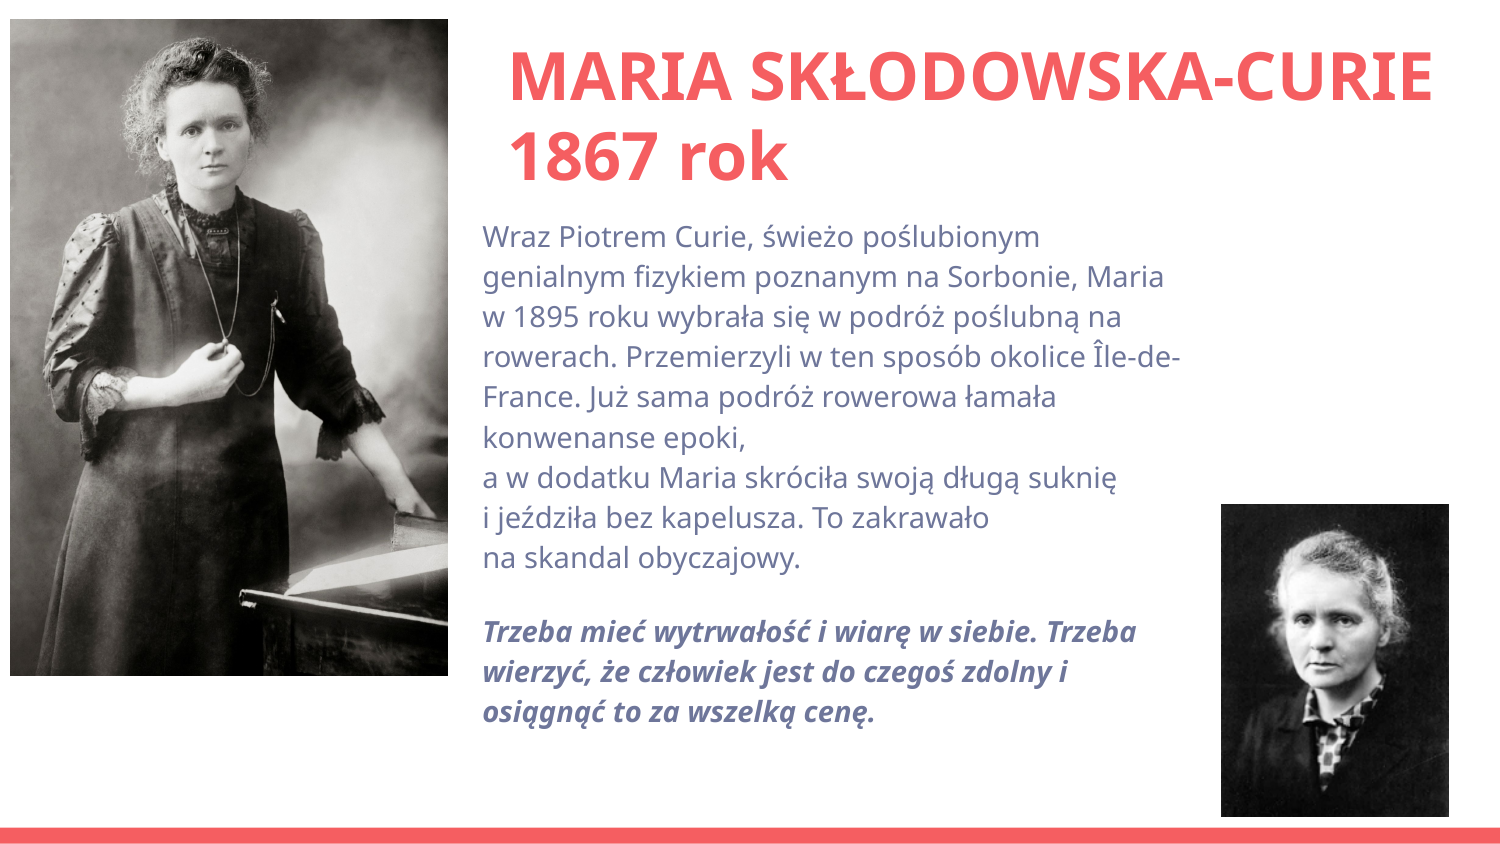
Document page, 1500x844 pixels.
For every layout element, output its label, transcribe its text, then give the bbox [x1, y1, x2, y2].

title MARIA SKŁODOWSKA-CURIE 1867 rok [492, 19, 1500, 122]
picture [1221, 504, 1450, 817]
picture [10, 18, 449, 676]
list Wraz Piotrem Curie, świeżo poślubionym genialnym fizykiem poznanym na Sorbonie, Maria w 1895 roku wybrała się w podróż poślubną na rowerach. Przemierzyli w ten sposób okolice Île-de-France. Już sama podróż rowerowa łamała konwenanse epoki, a w dodatku Maria skróciła swoją długą suknię i jeździła bez kapelusza. To zakrawało na skandal obyczajowy. Trzeba mieć wytrwałość i wiarę w siebie. Trzeba wierzyć, że człowiek jest do czegoś zdolny i osiągnąć to za wszelką cenę. [467, 197, 1202, 808]
